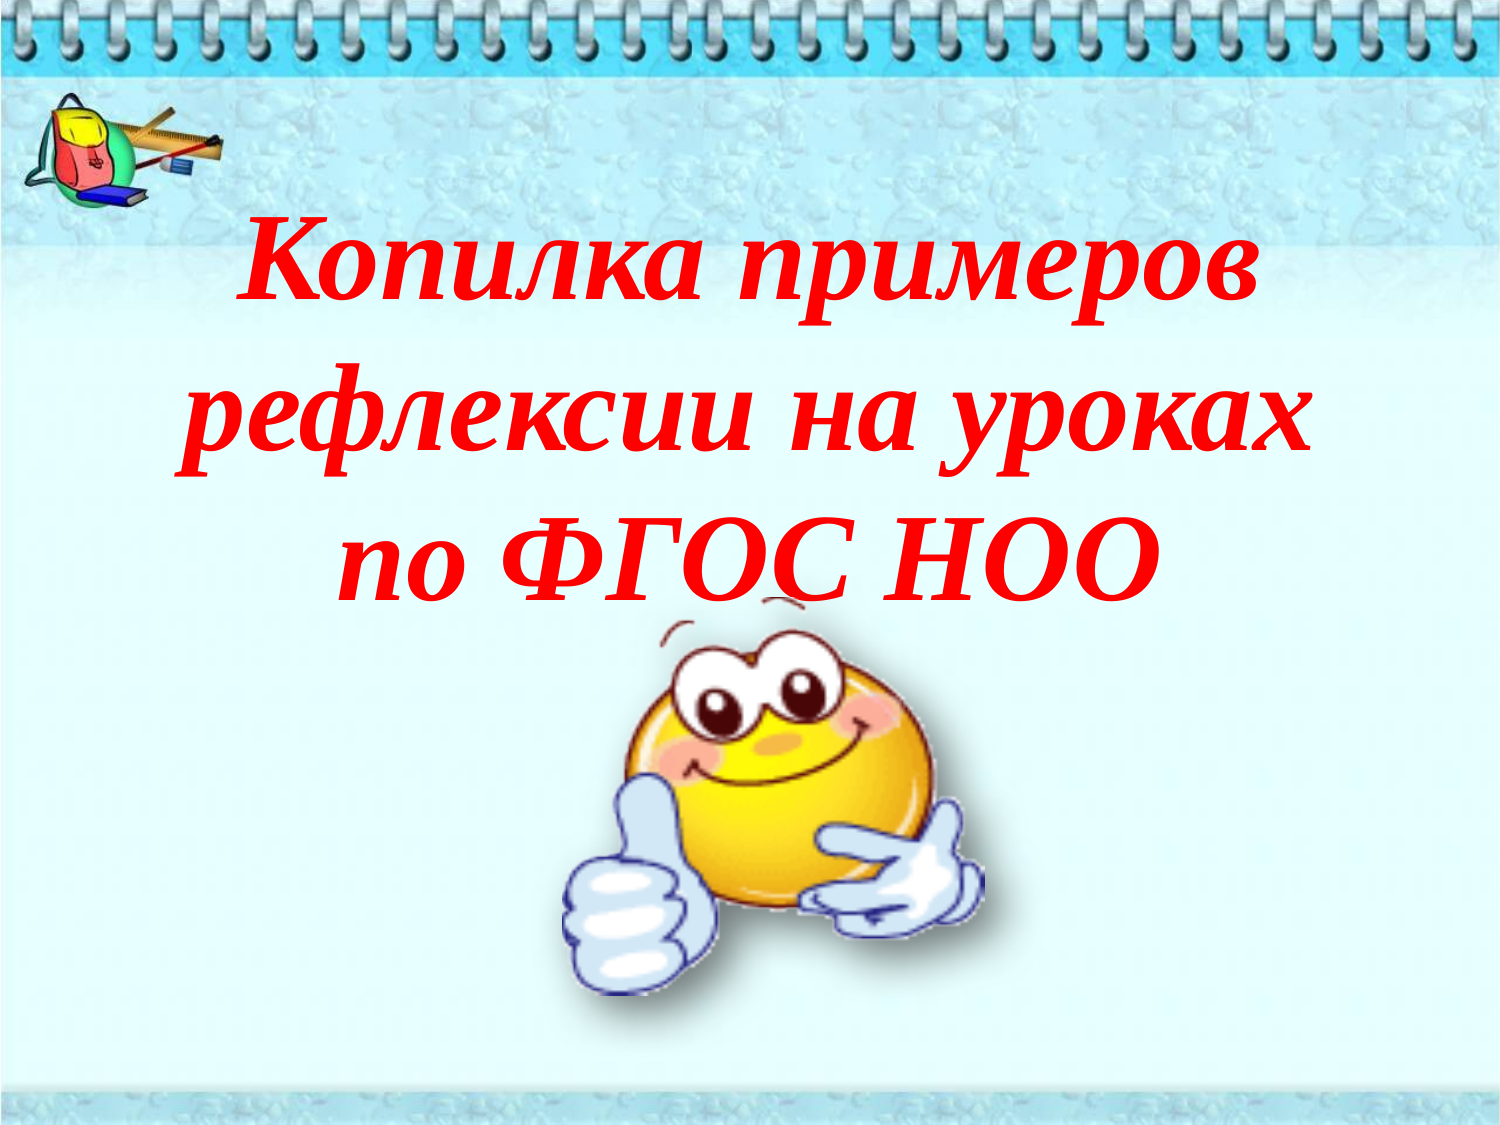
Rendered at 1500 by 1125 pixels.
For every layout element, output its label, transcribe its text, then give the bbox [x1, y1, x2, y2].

title Копилка примеров рефлексии на уроках по ФГОС НОО [112, 349, 1388, 750]
picture [0, 0, 1500, 1125]
